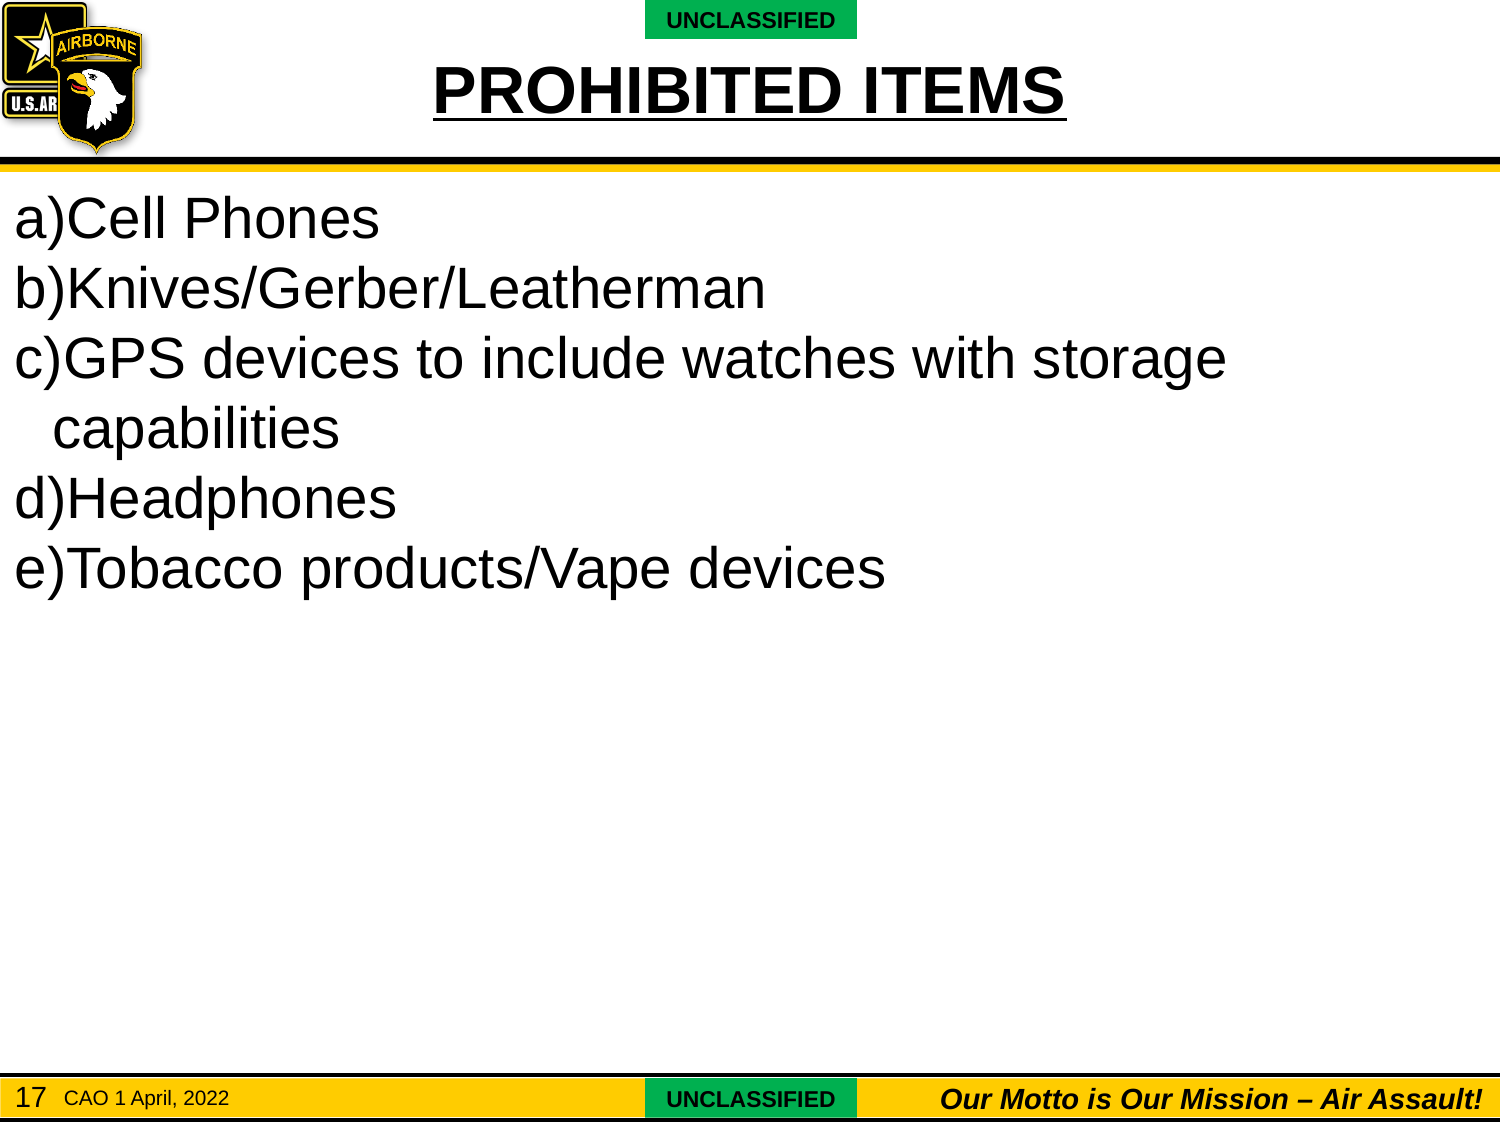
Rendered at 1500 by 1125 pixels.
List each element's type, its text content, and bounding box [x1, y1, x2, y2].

title PROHIBITED ITEMS [140, 39, 1360, 145]
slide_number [49, 1080, 589, 1114]
picture [2, 2, 142, 155]
list Cell Phones Knives/Gerber/Leatherman GPS devices to include watches with storage capabilities Headphones Tobacco products/Vape devices [0, 173, 1500, 1013]
